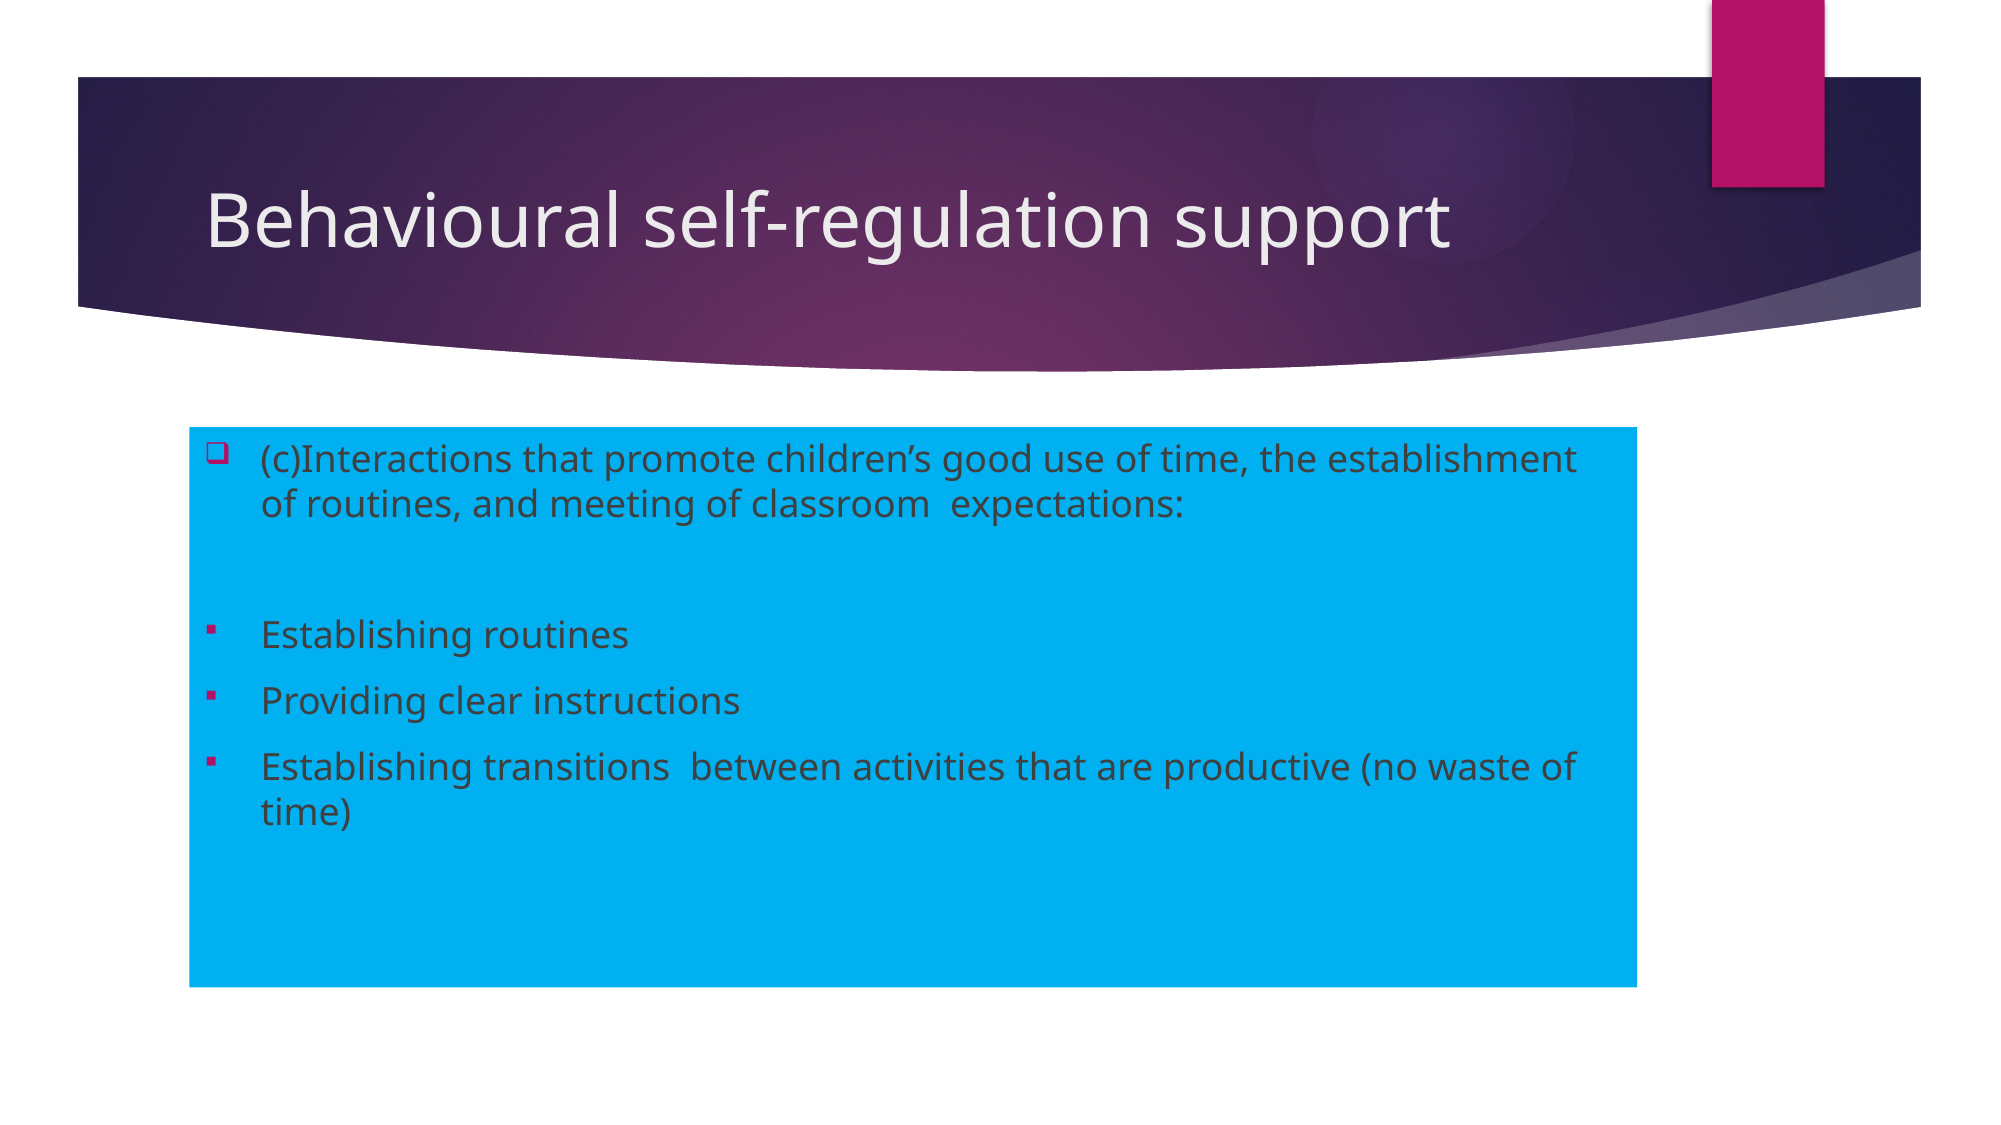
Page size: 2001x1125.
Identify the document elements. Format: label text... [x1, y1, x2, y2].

list (c)Interactions that promote children’s good use of time, the establishment of routines, and meeting of classroom expectations: Establishing routines Providing clear instructions Establishing transitions between activities that are productive (no waste of time) [189, 427, 1638, 988]
title Behavioural self-regulation support [189, 159, 1627, 276]
